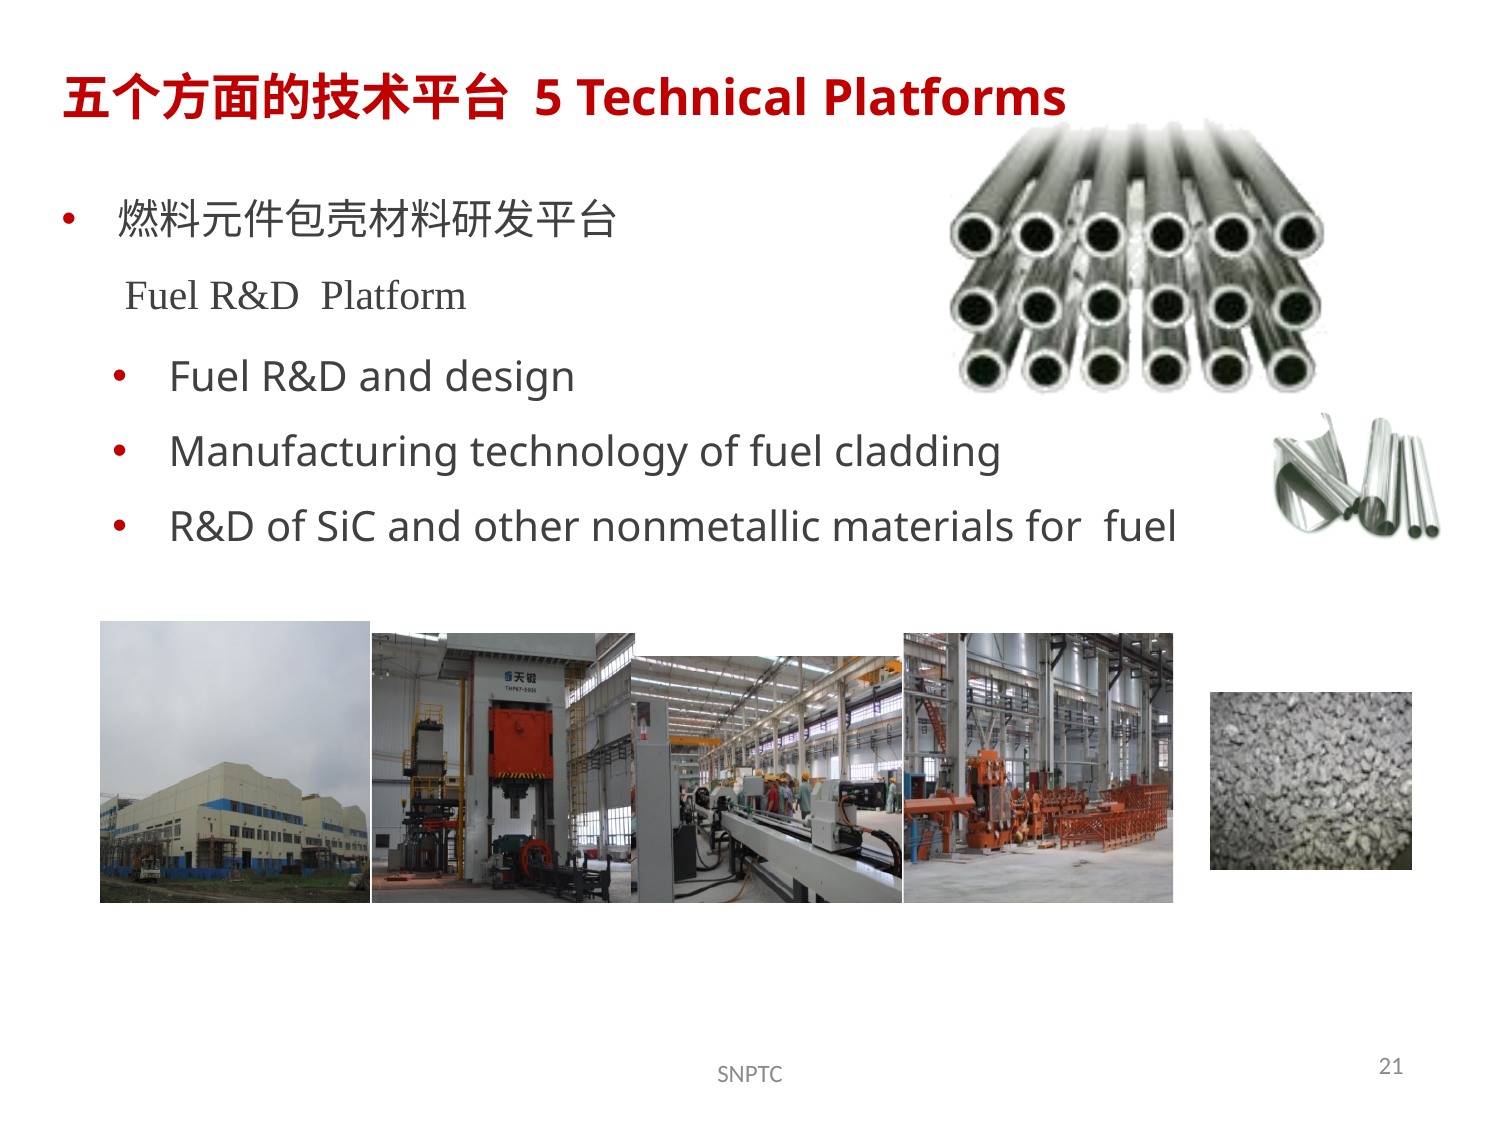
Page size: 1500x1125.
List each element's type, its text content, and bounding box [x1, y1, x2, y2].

picture [371, 633, 902, 903]
text_box 五个方面的技术平台 5 Technical Platforms [46, 58, 1258, 134]
picture [903, 633, 1174, 903]
picture [1210, 692, 1412, 870]
picture [926, 101, 1441, 549]
slide_number 21 [1069, 1034, 1419, 1095]
picture [100, 621, 370, 903]
footer SNPTC [512, 1042, 988, 1103]
text_box Fuel R&D and design Manufacturing technology of fuel cladding R&D of SiC and other nonmetallic materials for fuel [112, 349, 1474, 626]
text_box 燃料元件包壳材料研发平台 Fuel R&D Platform [46, 160, 797, 326]
